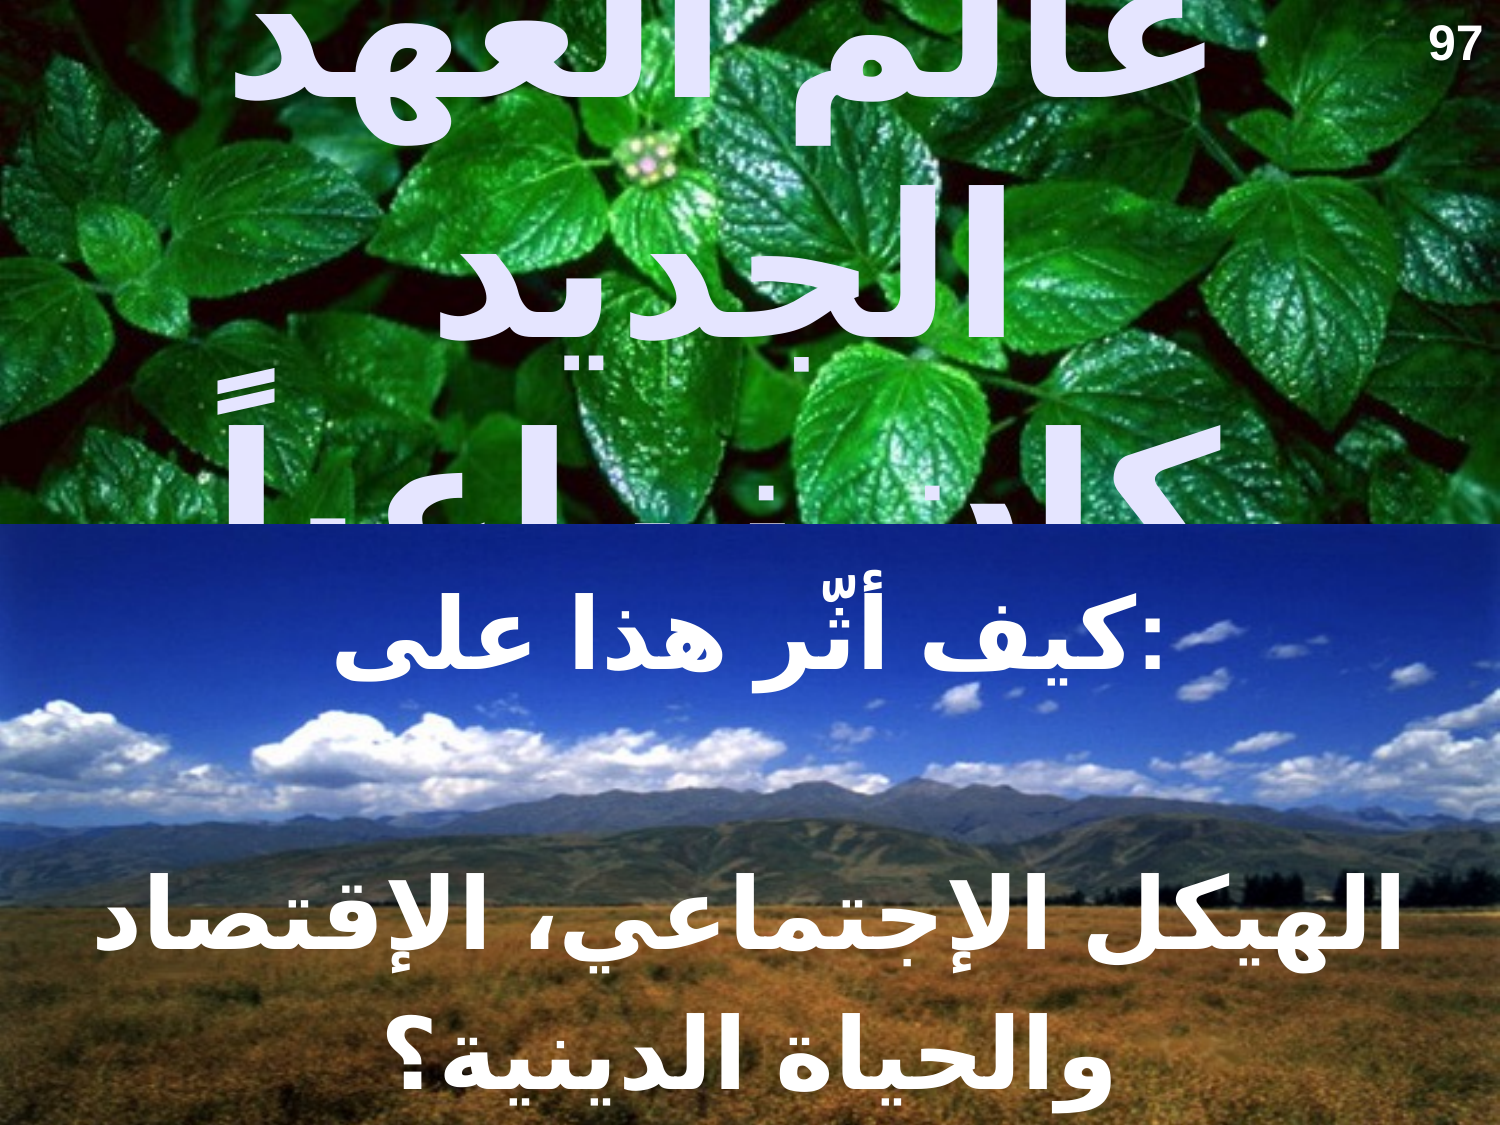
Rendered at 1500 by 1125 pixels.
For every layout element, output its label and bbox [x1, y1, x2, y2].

list [0, 0, 1500, 524]
picture [0, 524, 1500, 1125]
